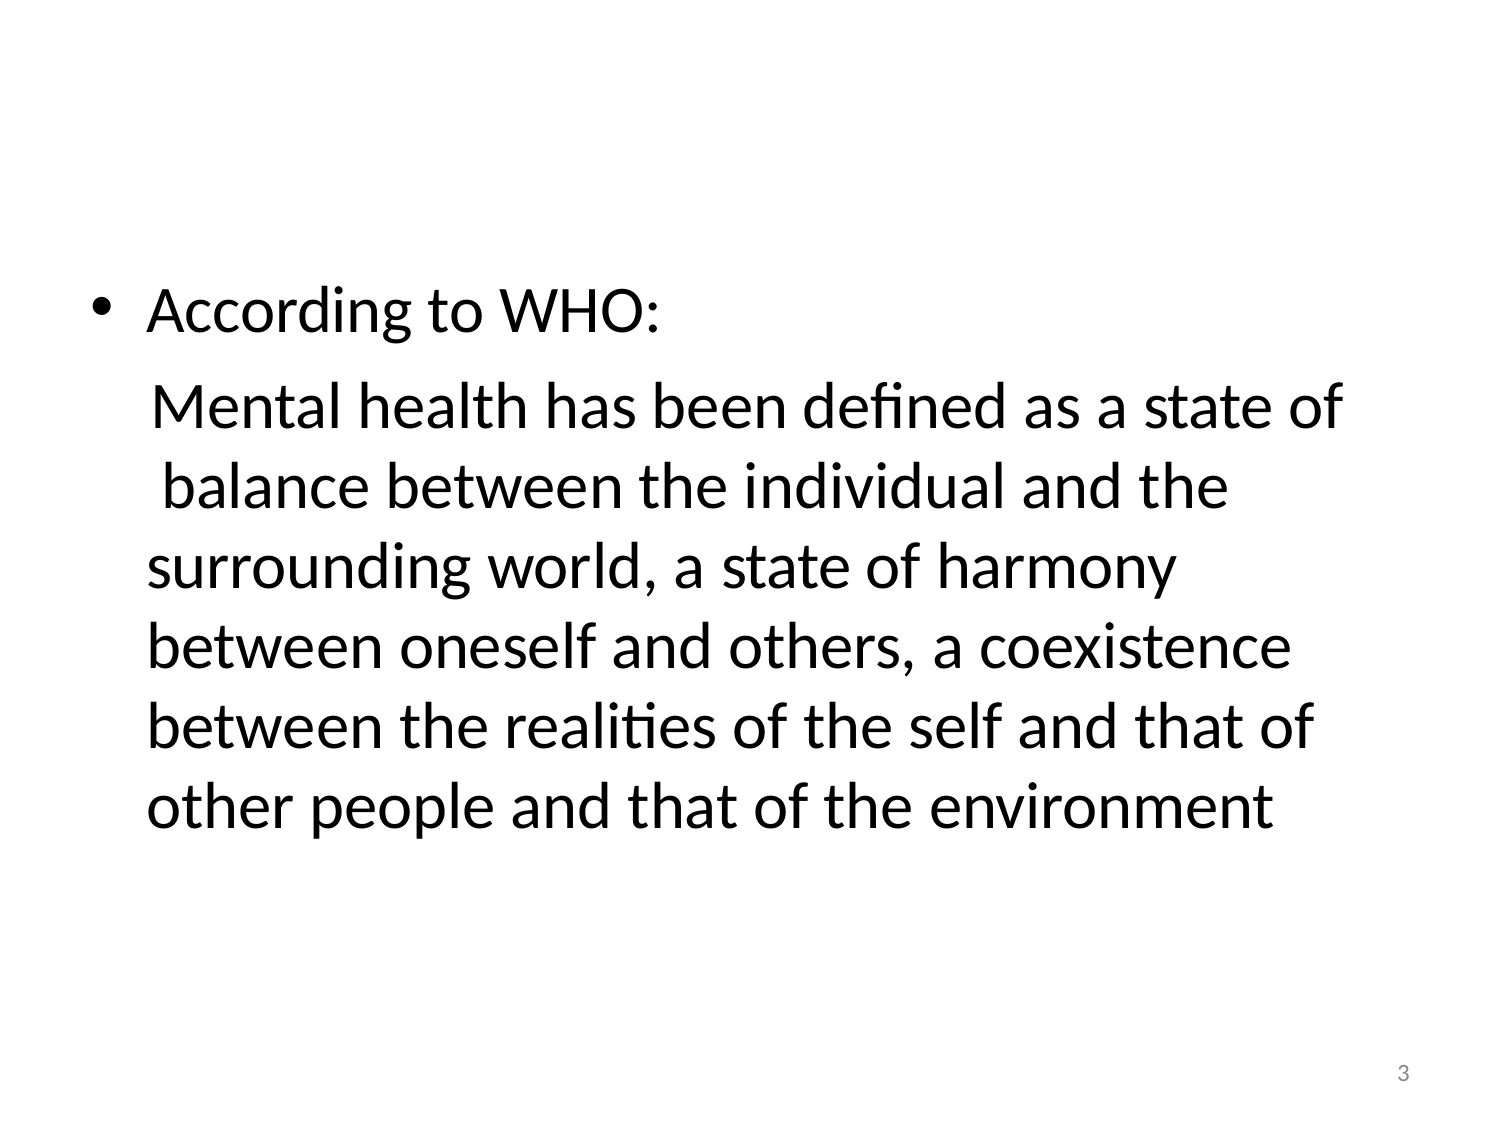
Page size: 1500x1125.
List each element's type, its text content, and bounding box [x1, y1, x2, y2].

text_box According to WHO: Mental health has been defined as a state of balance between the individual and the surrounding world, a state of harmony between oneself and others, a coexistence between the realities of the self and that of other people and that of the environment [87, 247, 1356, 842]
text_box 3 [1395, 1054, 1412, 1087]
